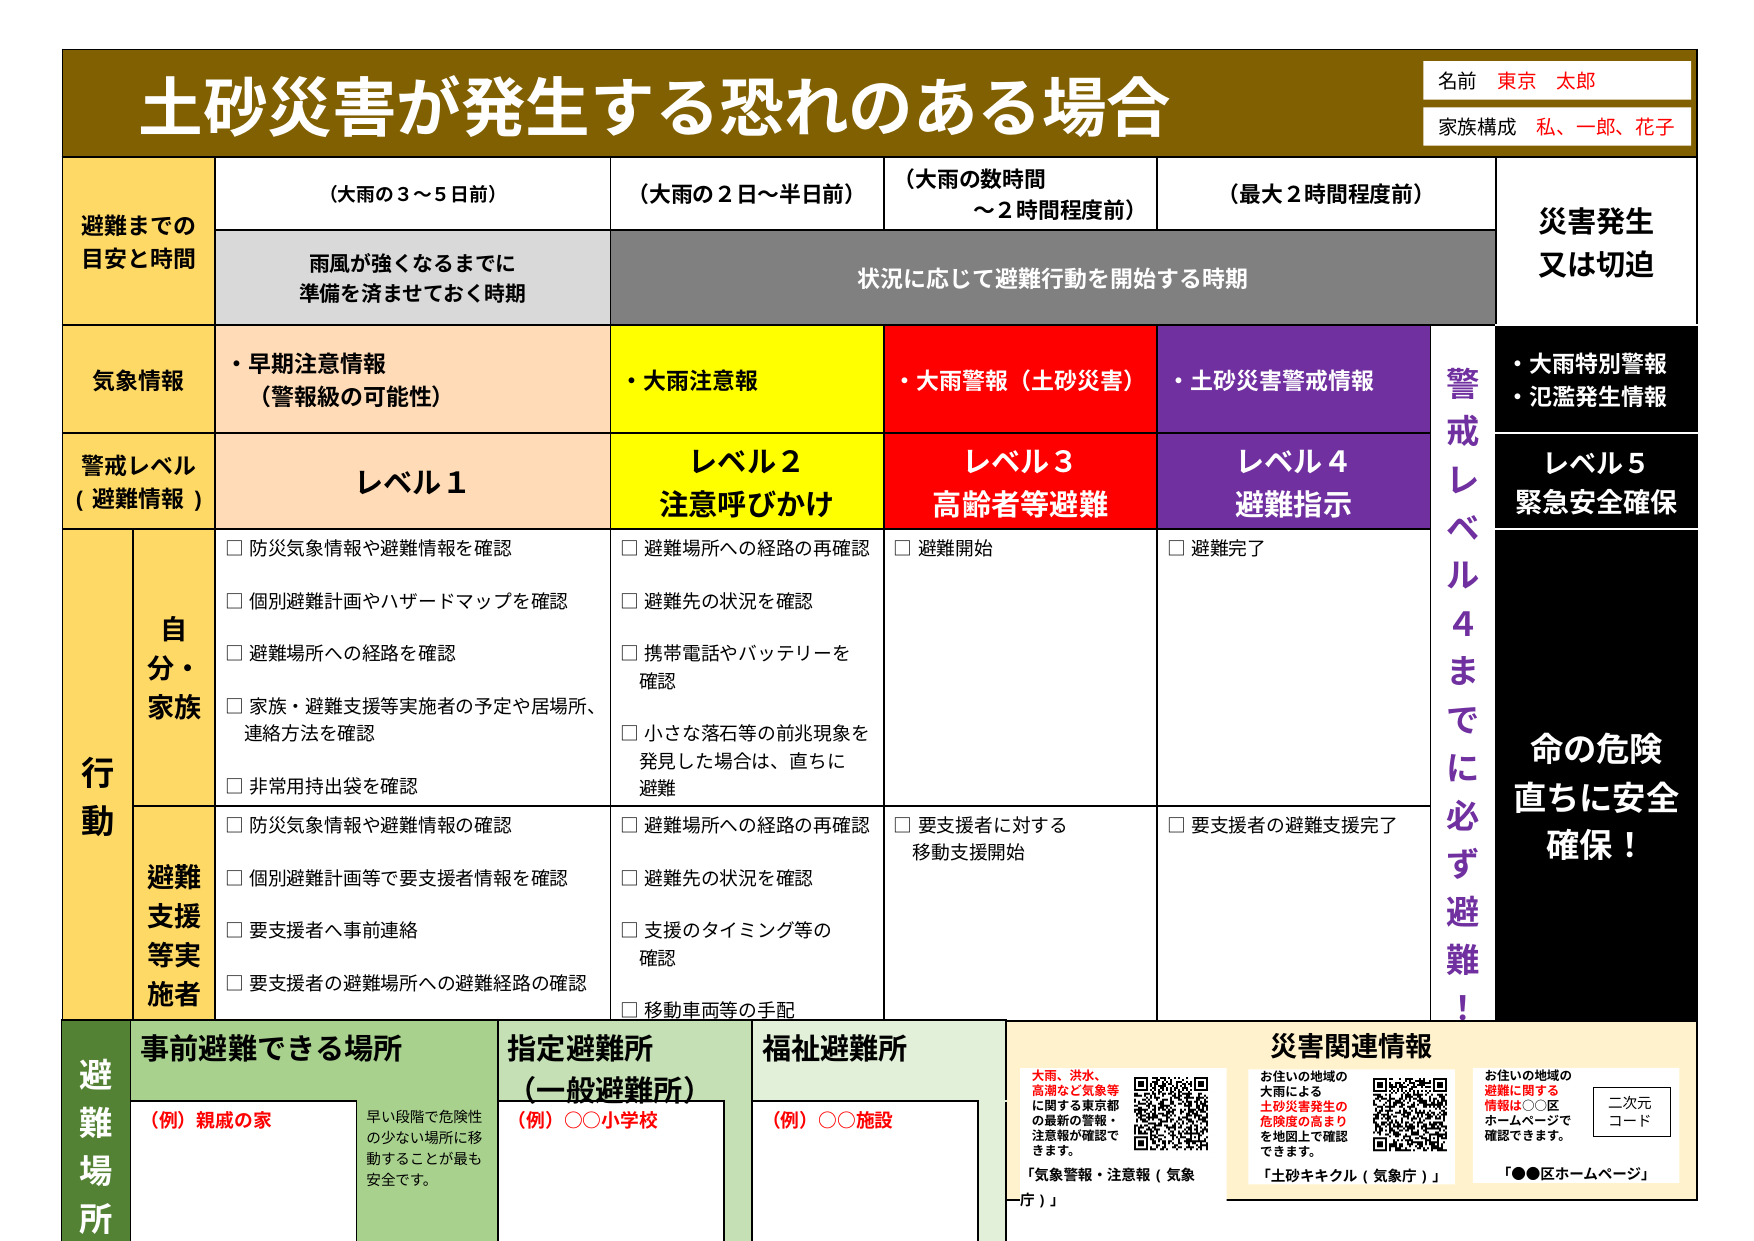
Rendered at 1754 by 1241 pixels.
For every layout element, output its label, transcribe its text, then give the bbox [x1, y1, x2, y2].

table_header （大雨の３～５日前） [216, 158, 610, 229]
table_cell （例）親戚の家 [131, 1102, 356, 1241]
table_header 指定避難所 （一般避難所） [499, 1021, 751, 1100]
table_cell 行動 [63, 530, 132, 1019]
table_header （最大２時間程度前） [1158, 158, 1495, 229]
table_cell [725, 1102, 751, 1241]
table_cell ・早期注意情報 （警報級の可能性） [216, 326, 610, 432]
table_cell 状況に応じて避難行動を開始する時期 [611, 231, 1495, 324]
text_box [1248, 1069, 1455, 1186]
table_cell [979, 1102, 1005, 1241]
table_cell 気象情報 [63, 326, 214, 432]
table_cell ・大雨警報（土砂災害） [885, 326, 1156, 432]
table_header 福祉避難所 [753, 1021, 1005, 1100]
table_header （大雨の２日～半日前） [611, 158, 883, 229]
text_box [1472, 1067, 1680, 1184]
table_cell □避難場所への経路の再確認 □避難先の状況を確認 □携帯電話やバッテリーを 確認 □小さな落石等の前兆現象を 発見した場合は、直ちに 避難 [611, 530, 883, 805]
table_header 避難までの 目安と時間 [63, 158, 214, 324]
table_cell □要支援者の避難支援完了 [1158, 807, 1430, 1020]
table_cell □要支援者に対する 移動支援開始 [885, 807, 1156, 1020]
table_cell （例）○○施設 [753, 1102, 977, 1241]
table_cell レベル３ 高齢者等避難 [885, 434, 1156, 528]
table_cell □避難完了 [1158, 530, 1430, 805]
table_cell □避難開始 [885, 530, 1156, 805]
table_cell 警戒レベル４までに必ず避難！ [1431, 326, 1495, 1020]
table_header 災害発生 又は切迫 [1497, 158, 1696, 324]
table_header 災害関連情報 [1007, 1022, 1696, 1199]
text_box 家族構成 私、一郎、花子 [1423, 107, 1692, 146]
table_cell 自分・家族 [134, 530, 214, 805]
table_cell □防災気象情報や避難情報の確認 □個別避難計画等で要支援者情報を確認 □要支援者へ事前連絡 □要支援者の避難場所への避難経路の確認 [216, 807, 610, 1019]
table_cell ・土砂災害警戒情報 [1158, 326, 1430, 432]
table_header 避難 場所 [62, 1021, 130, 1241]
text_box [1019, 1068, 1227, 1181]
table_cell レベル５ 緊急安全確保 [1497, 434, 1696, 528]
text_box 名前 東京 太郎 [1423, 61, 1692, 100]
table_cell 避難支援等実施者 [134, 807, 214, 1019]
table_cell レベル４ 避難指示 [1158, 434, 1430, 528]
table_header 土砂災害が発生する恐れのある場合 [63, 50, 1696, 156]
table_cell 警戒レベル (避難情報) [63, 434, 214, 528]
table_cell ・大雨特別警報 ・氾濫発生情報 [1497, 326, 1696, 432]
table_cell 雨風が強くなるまでに 準備を済ませておく時期 [216, 231, 610, 324]
table_cell レベル２ 注意呼びかけ [611, 434, 883, 528]
table_cell （例）○○小学校 [499, 1102, 723, 1241]
table_cell 命の危険 直ちに安全確保！ [1497, 530, 1696, 1020]
table_cell ・大雨注意報 [611, 326, 883, 432]
table_cell 早い段階で危険性の少ない場所に移動することが最も安全です。 [357, 1102, 497, 1241]
table_cell レベル１ [216, 434, 610, 528]
table_header （大雨の数時間 ～２時間程度前） [885, 158, 1156, 229]
table_cell □避難場所への経路の再確認 □避難先の状況を確認 □支援のタイミング等の 確認 □移動車両等の手配 [611, 807, 883, 1019]
table_header 事前避難できる場所 [131, 1021, 497, 1100]
table_cell □防災気象情報や避難情報を確認 □個別避難計画やハザードマップを確認 □避難場所への経路を確認 □家族・避難支援等実施者の予定や居場所、 連絡方法を確認 □非常用持出袋を確認 [216, 530, 610, 805]
